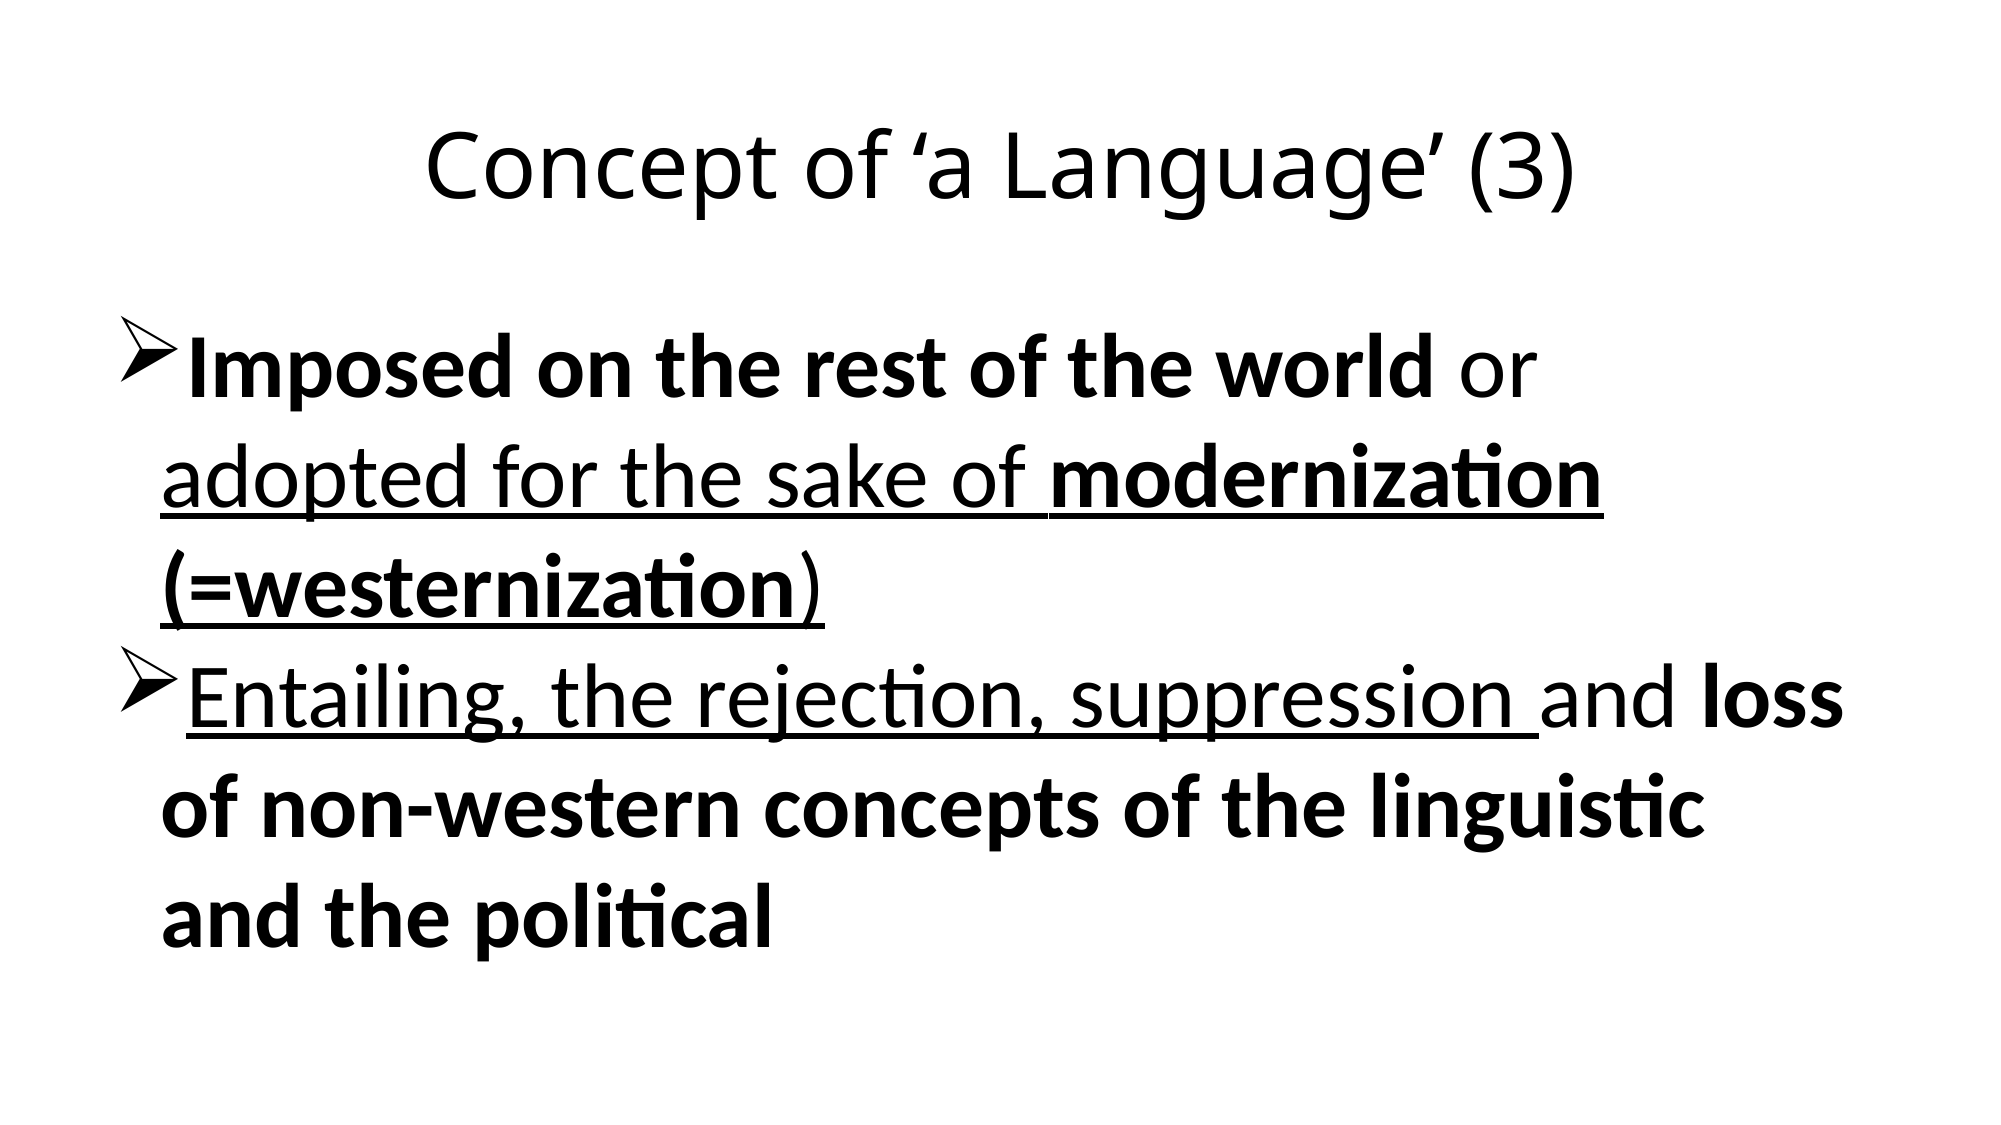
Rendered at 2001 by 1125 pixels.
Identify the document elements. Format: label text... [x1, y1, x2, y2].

text_box Imposed on the rest of the world or adopted for the sake of modernization (=westernization) Entailing, the rejection, suppression and loss of non-western concepts of the linguistic and the political [98, 298, 1875, 974]
title Concept of ‘a Language’ (3) [137, 59, 1863, 278]
